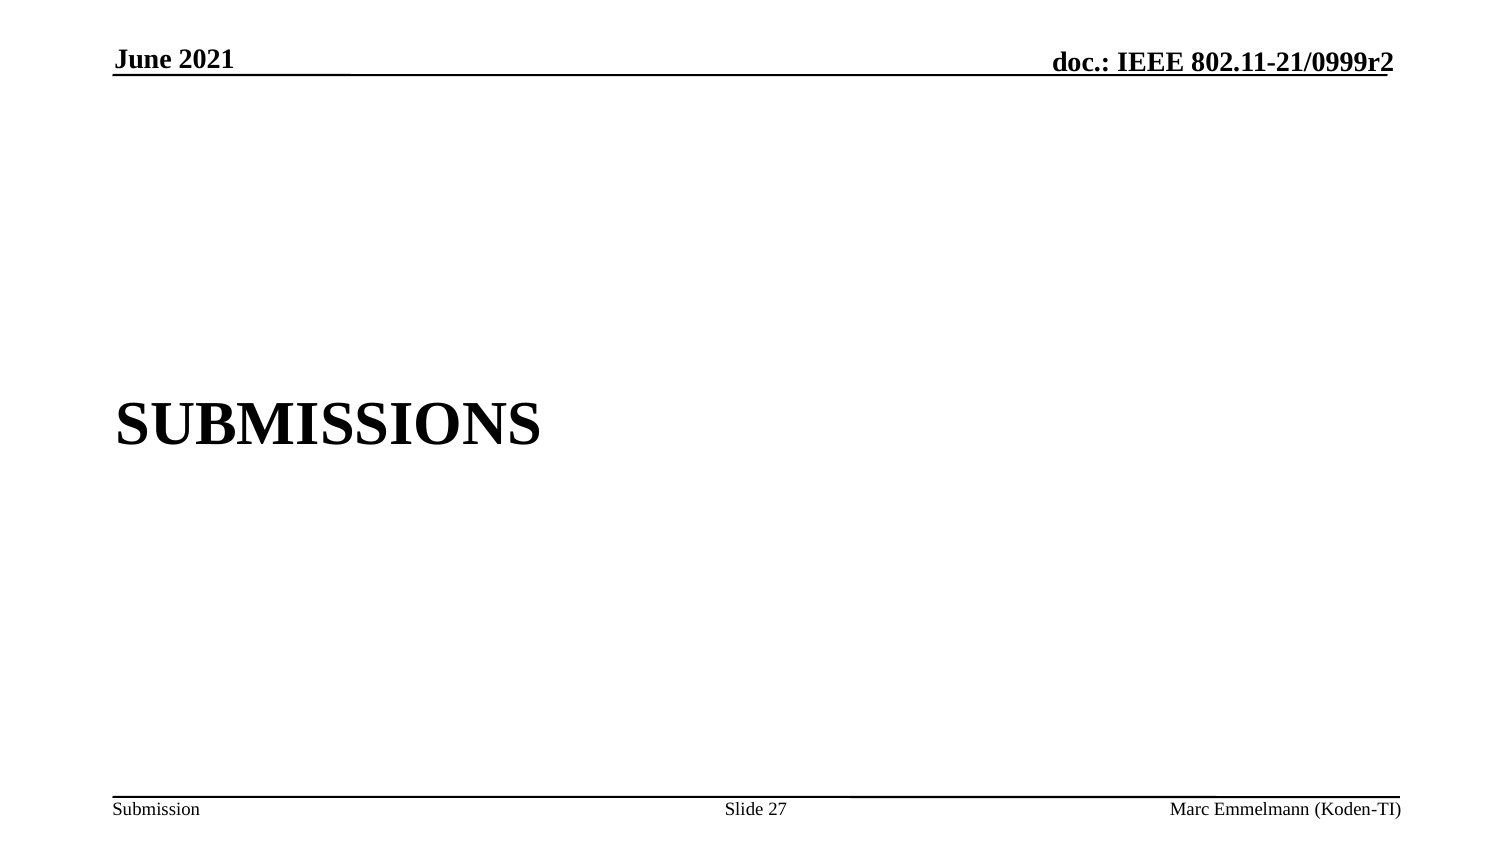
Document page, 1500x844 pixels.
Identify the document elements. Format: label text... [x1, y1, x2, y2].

slide_number Slide 27 [712, 796, 800, 842]
footer Marc Emmelmann (Koden-TI) [878, 796, 1402, 820]
title Submissions [100, 374, 1376, 543]
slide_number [114, 40, 423, 75]
